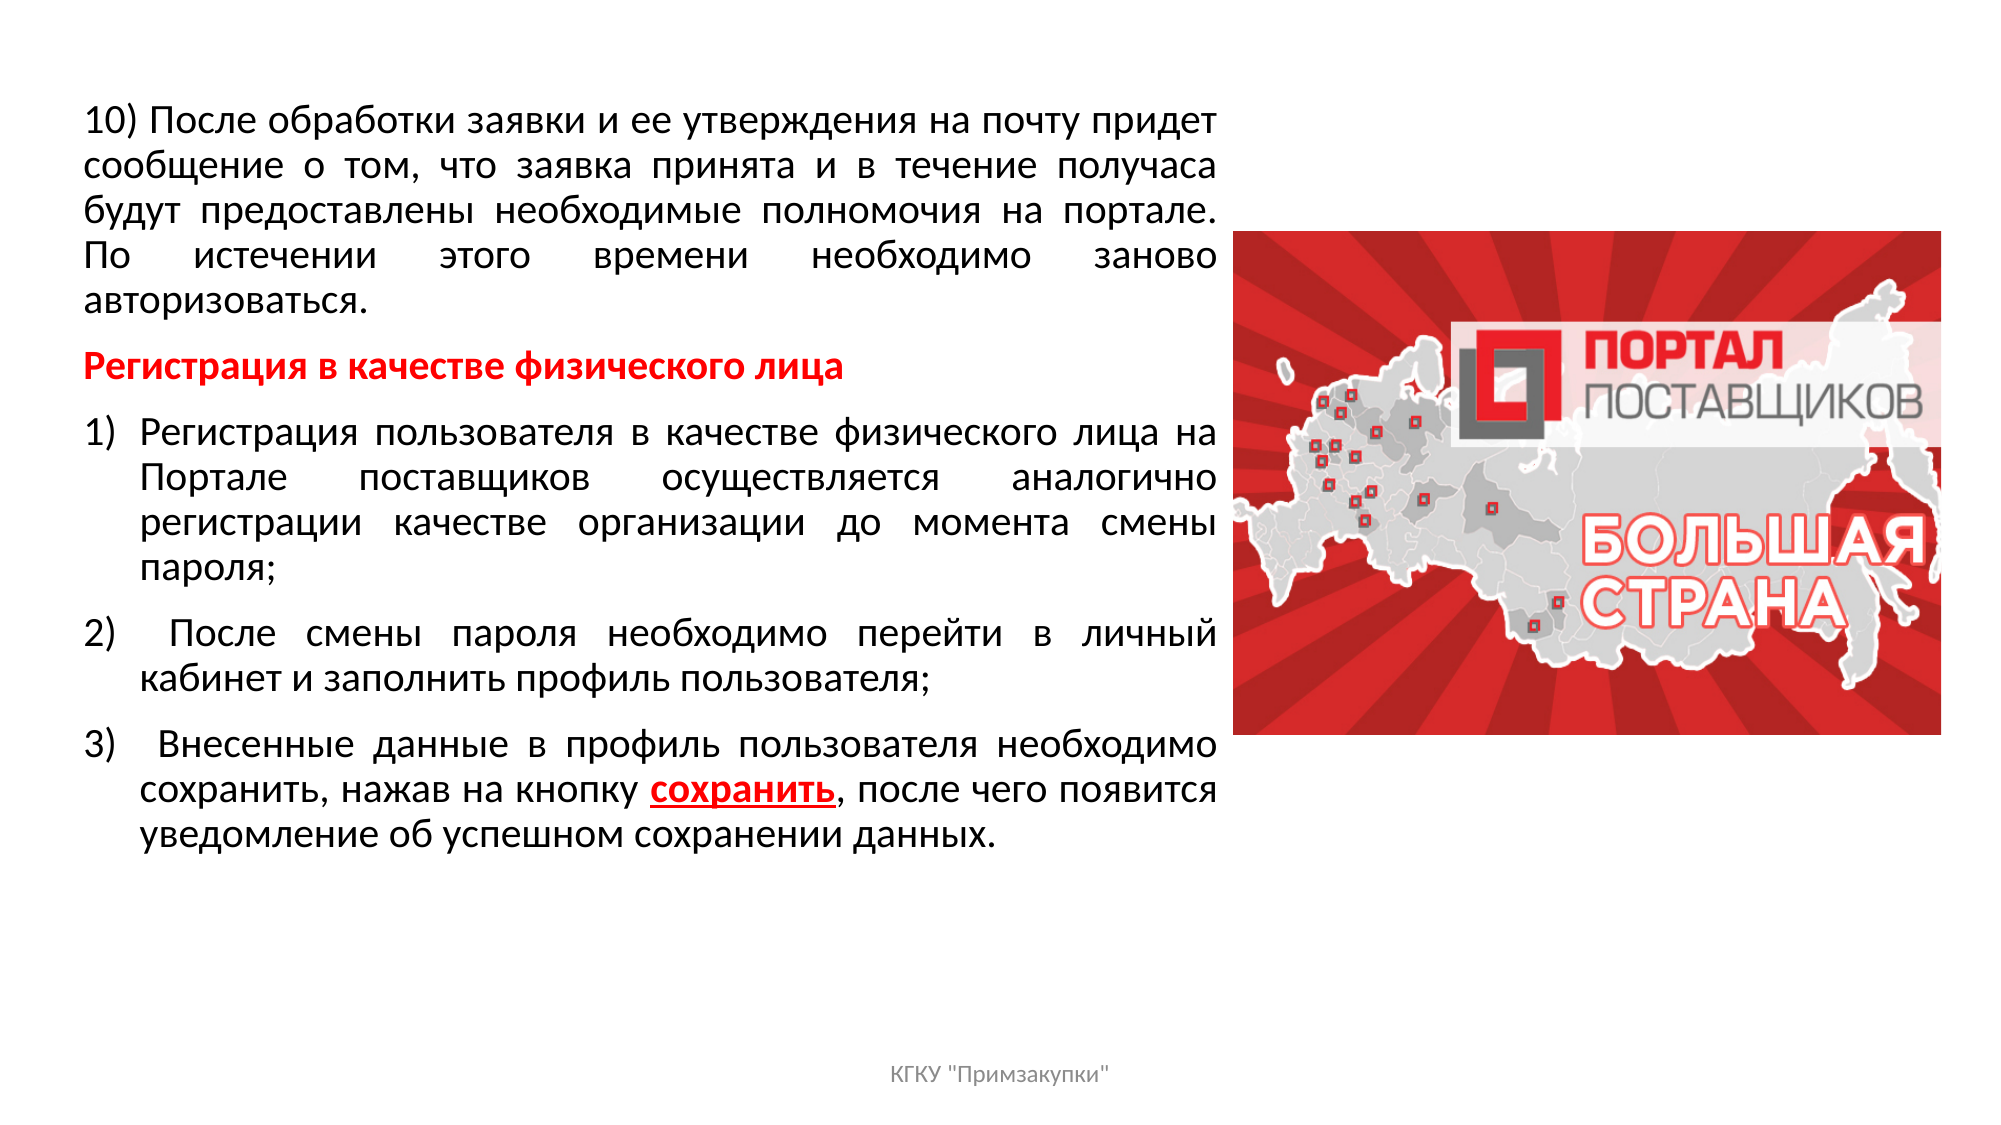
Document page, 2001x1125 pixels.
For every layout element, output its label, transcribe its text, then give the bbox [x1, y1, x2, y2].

footer КГКУ "Примзакупки" [662, 1042, 1338, 1103]
list 10) После обработки заявки и ее утверждения на почту придет сообщение о том, что заявка принята и в течение получаса будут предоставлены необходимые полномочия на портале. По истечении этого времени необходимо заново авторизоваться. Регистрация в качестве физического лица Регистрация пользователя в качестве физического лица на Портале поставщиков осуществляется аналогично регистрации качестве организации до момента смены пароля; После смены пароля необходимо перейти в личный кабинет и заполнить профиль пользователя; Внесенные данные в профиль пользователя необходимо сохранить, нажав на кнопку сохранить, после чего появится уведомление об успешном сохранении данных. [68, 90, 1234, 1000]
picture [1233, 231, 1942, 735]
